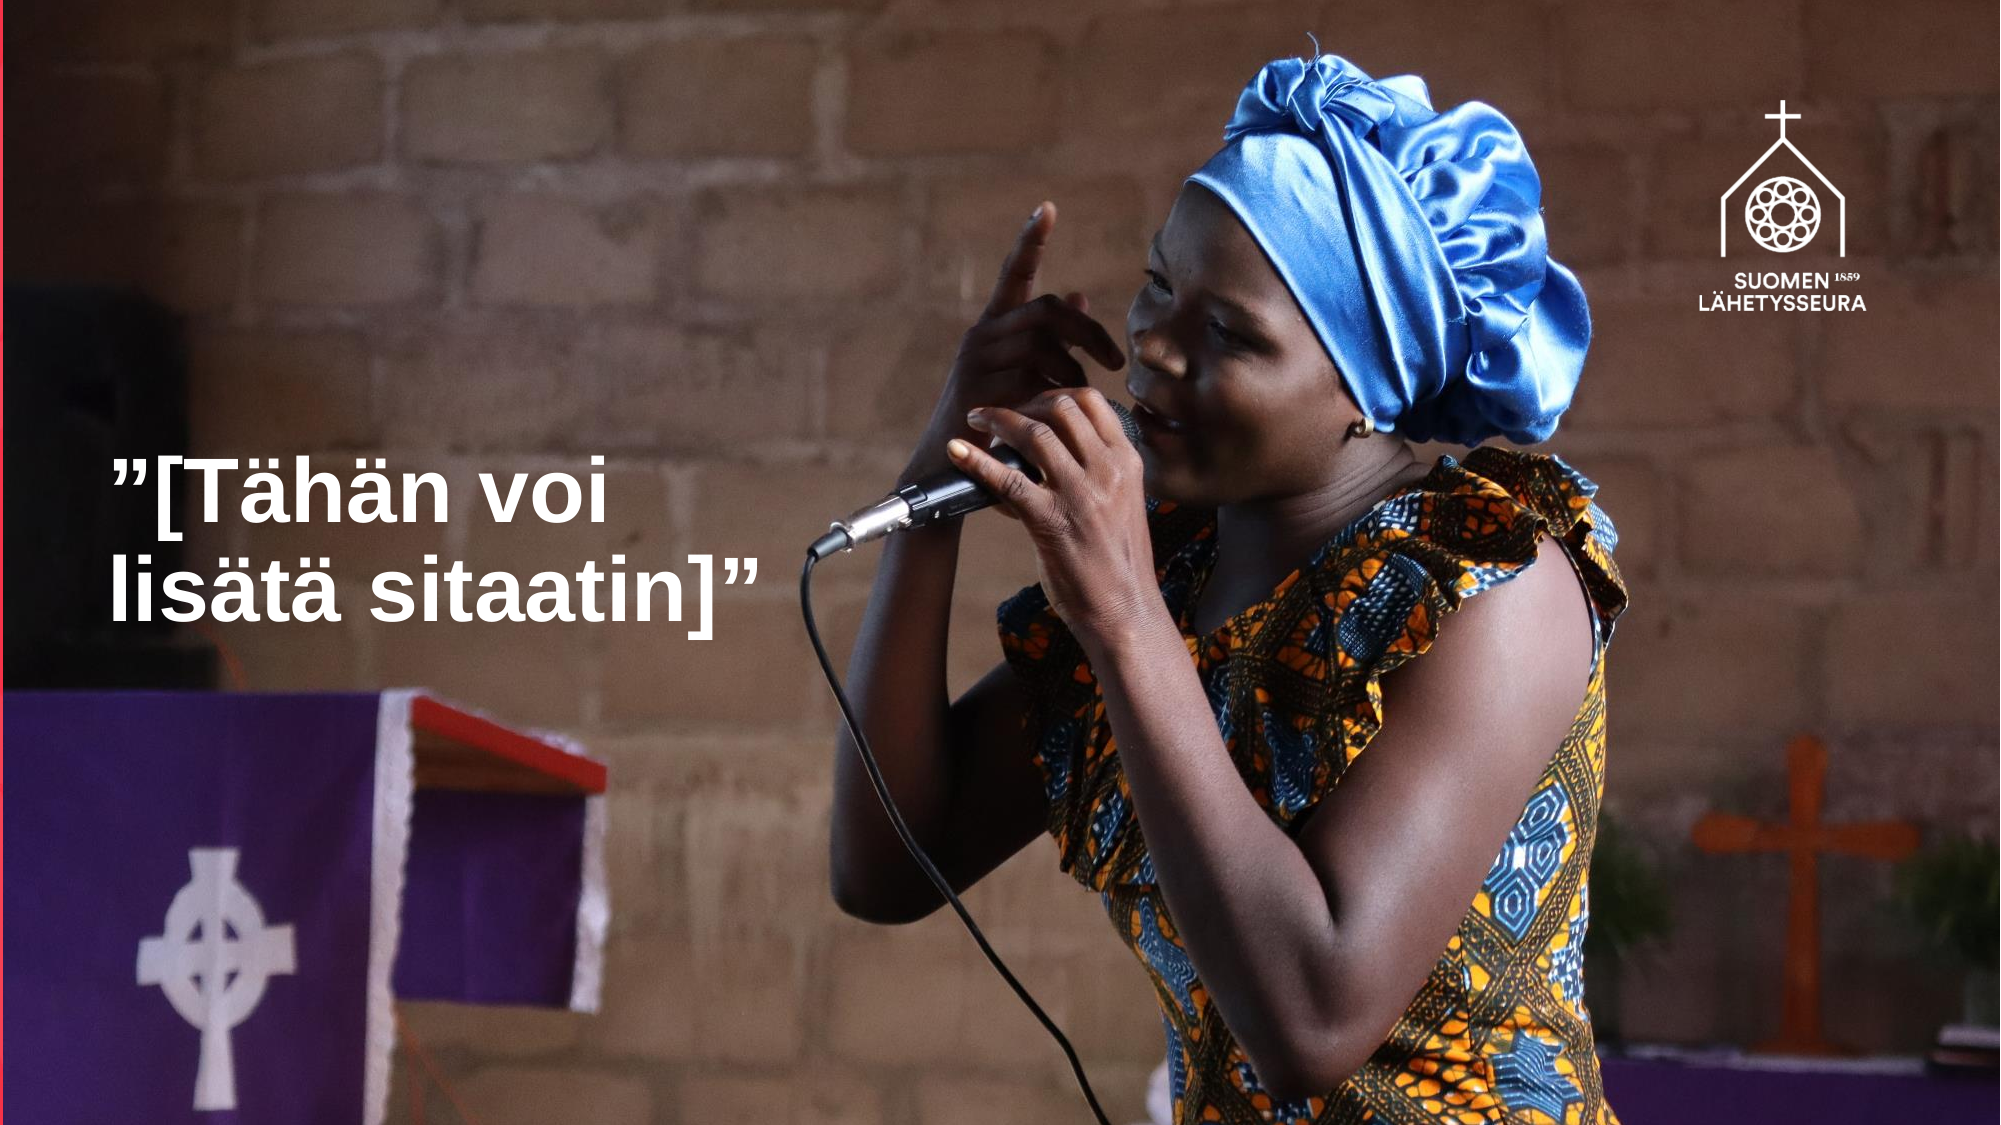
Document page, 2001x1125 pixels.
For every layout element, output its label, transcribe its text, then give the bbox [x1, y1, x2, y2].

picture [0, 0, 2000, 1125]
title ”[Tähän voi lisätä sitaatin]” [92, 314, 844, 649]
